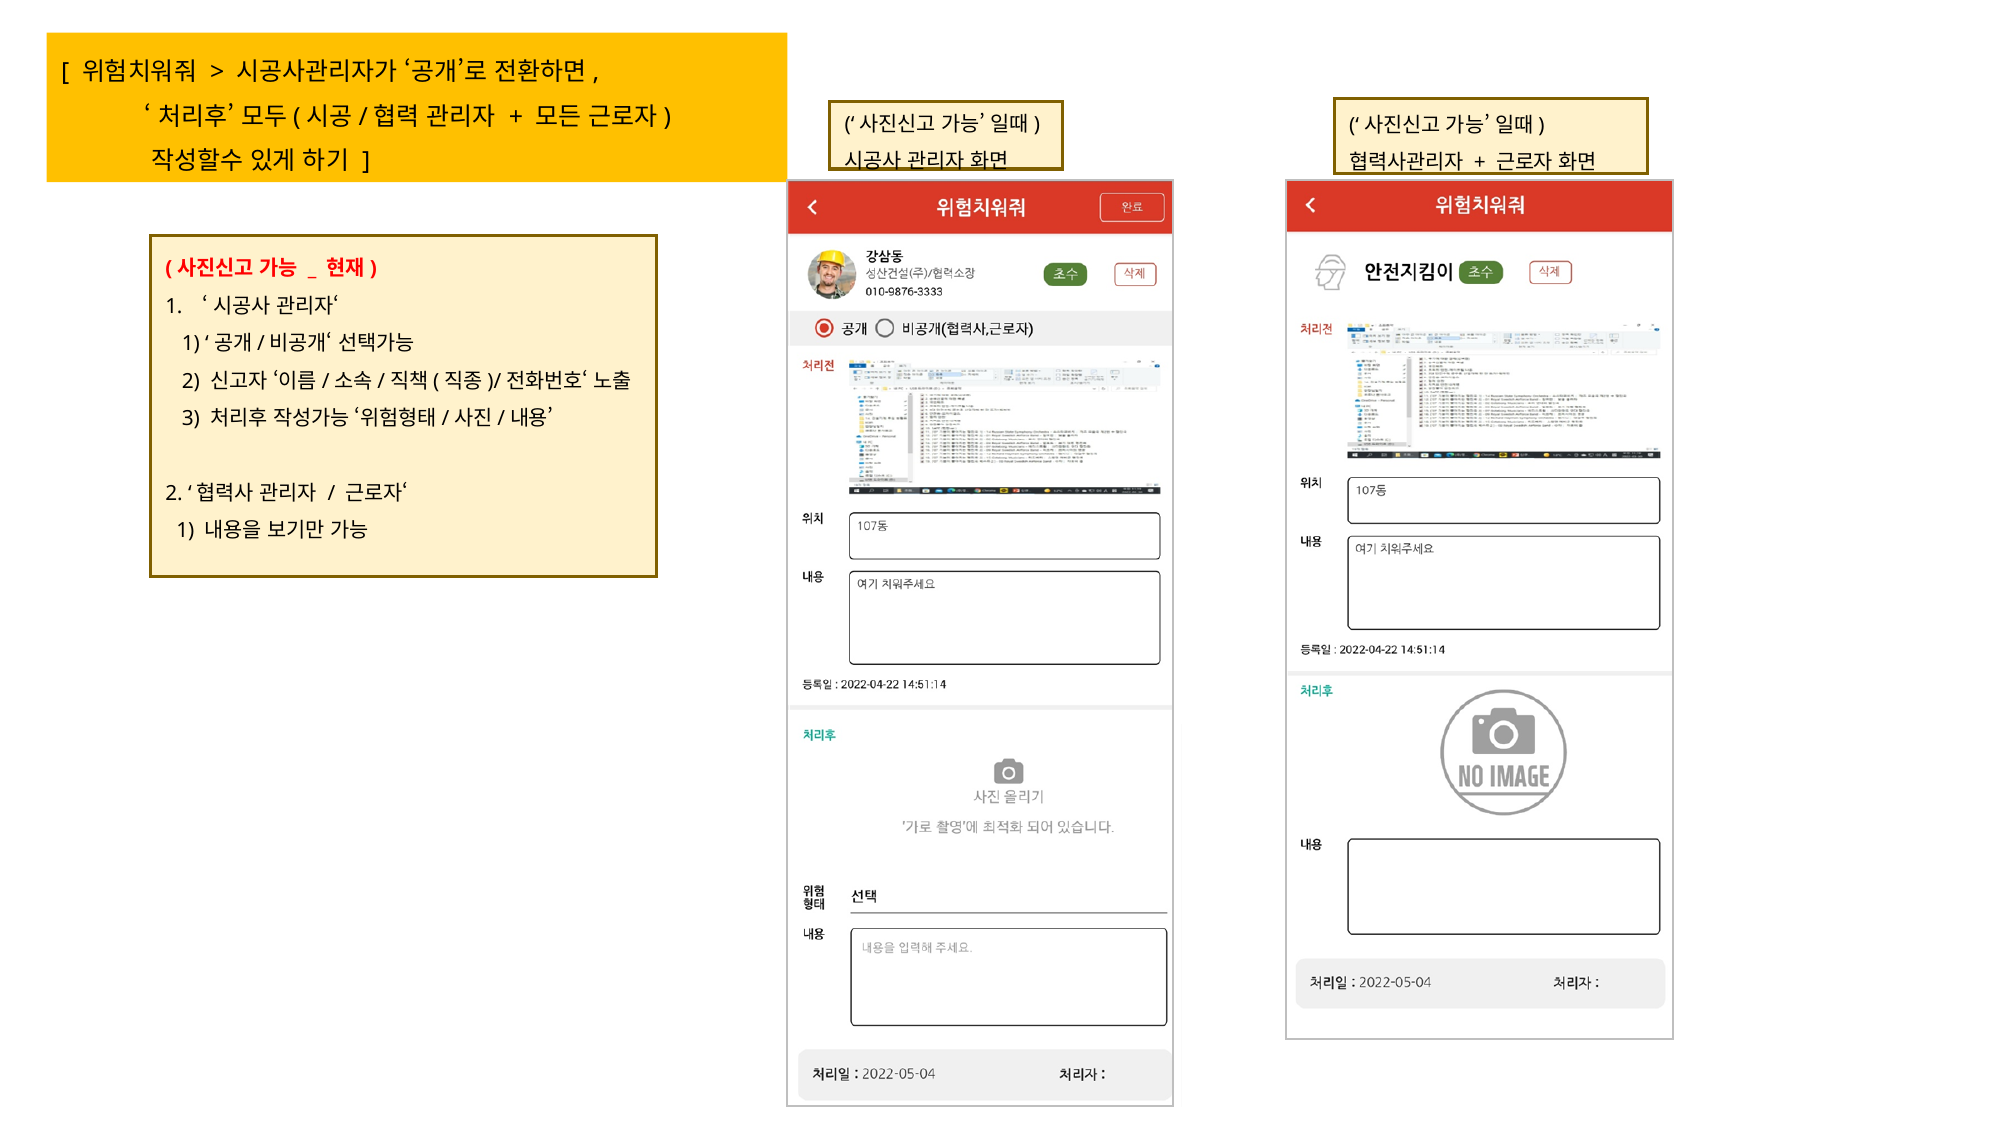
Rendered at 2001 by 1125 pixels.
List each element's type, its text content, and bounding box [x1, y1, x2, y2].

picture [787, 179, 1174, 719]
text_box [786, 179, 1174, 1107]
text_box [1285, 179, 1674, 1040]
picture [788, 724, 1182, 1107]
text_box (‘사진신고 가능’ 일때) 협력사관리자 + 근로자 화면 [1333, 98, 1648, 175]
text_box [ 위험치워줘 > 시공사관리자가 ‘공개’로 전환하면, ‘처리후’ 모두(시공/협력 관리자 + 모든 근로자) 작성할수 있게 하기 ] [46, 32, 788, 183]
picture [1286, 179, 1673, 1014]
text_box (‘사진신고 가능’ 일때) 시공사 관리자 화면 [829, 101, 1064, 170]
text_box (사진신고 가능 _ 현재) ‘시공사 관리자‘ 1) ‘공개/비공개‘ 선택가능 2) 신고자 ‘이름/소속/직책(직종)/전화번호‘ 노출 3) 처리후 작성가능 ‘위험형태/사진/내용’ 2. ‘협력사 관리자 / 근로자‘ 1) 내용을 보기만 가능 [150, 234, 657, 578]
